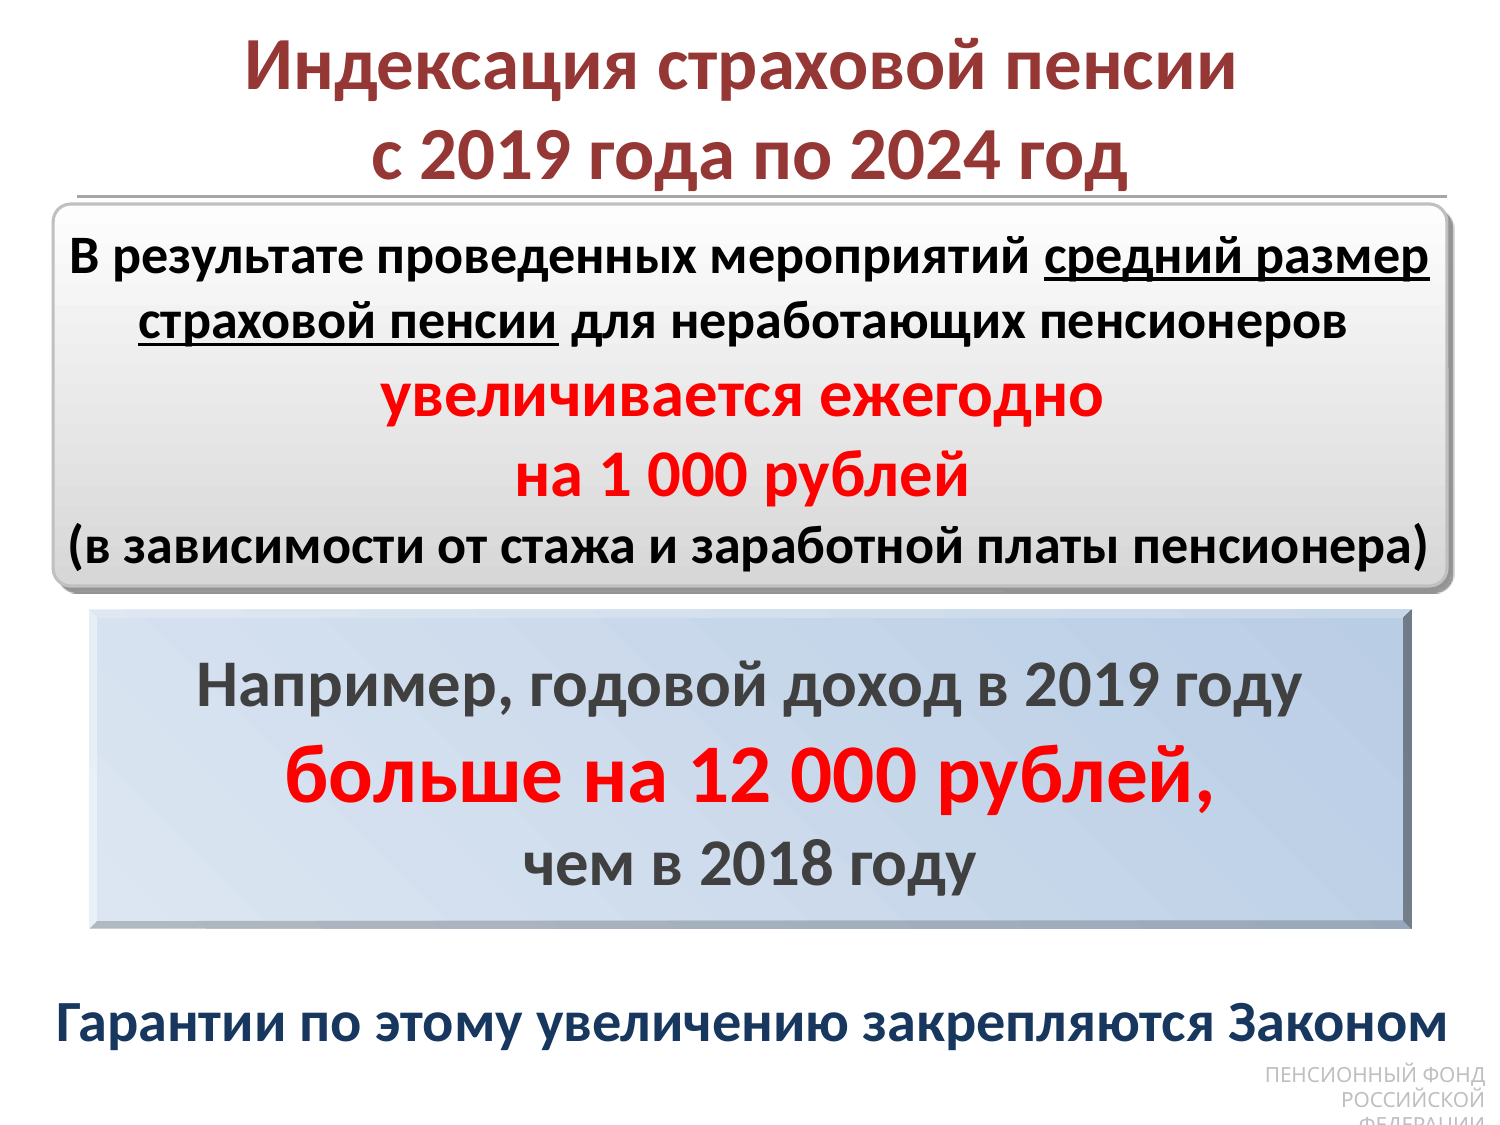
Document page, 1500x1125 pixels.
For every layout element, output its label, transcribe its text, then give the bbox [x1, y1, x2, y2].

text_box В результате проведенных мероприятий средний размер страховой пенсии для неработающих пенсионеров увеличивается ежегодно на 1 000 рублей (в зависимости от стажа и заработной платы пенсионера) [41, 212, 1459, 582]
text_box Например, годовой доход в 2019 году больше на 12 000 рублей, чем в 2018 году [89, 609, 1412, 929]
text_box Индексация страховой пенсии c 2019 года по 2024 год [0, 7, 1500, 202]
text_box [59, 582, 1441, 587]
text_box 01.09.2017 [91, 610, 1410, 617]
text_box Гарантии по этому увеличению закрепляются Законом [5, 975, 1500, 1061]
text_box [56, 203, 1444, 212]
